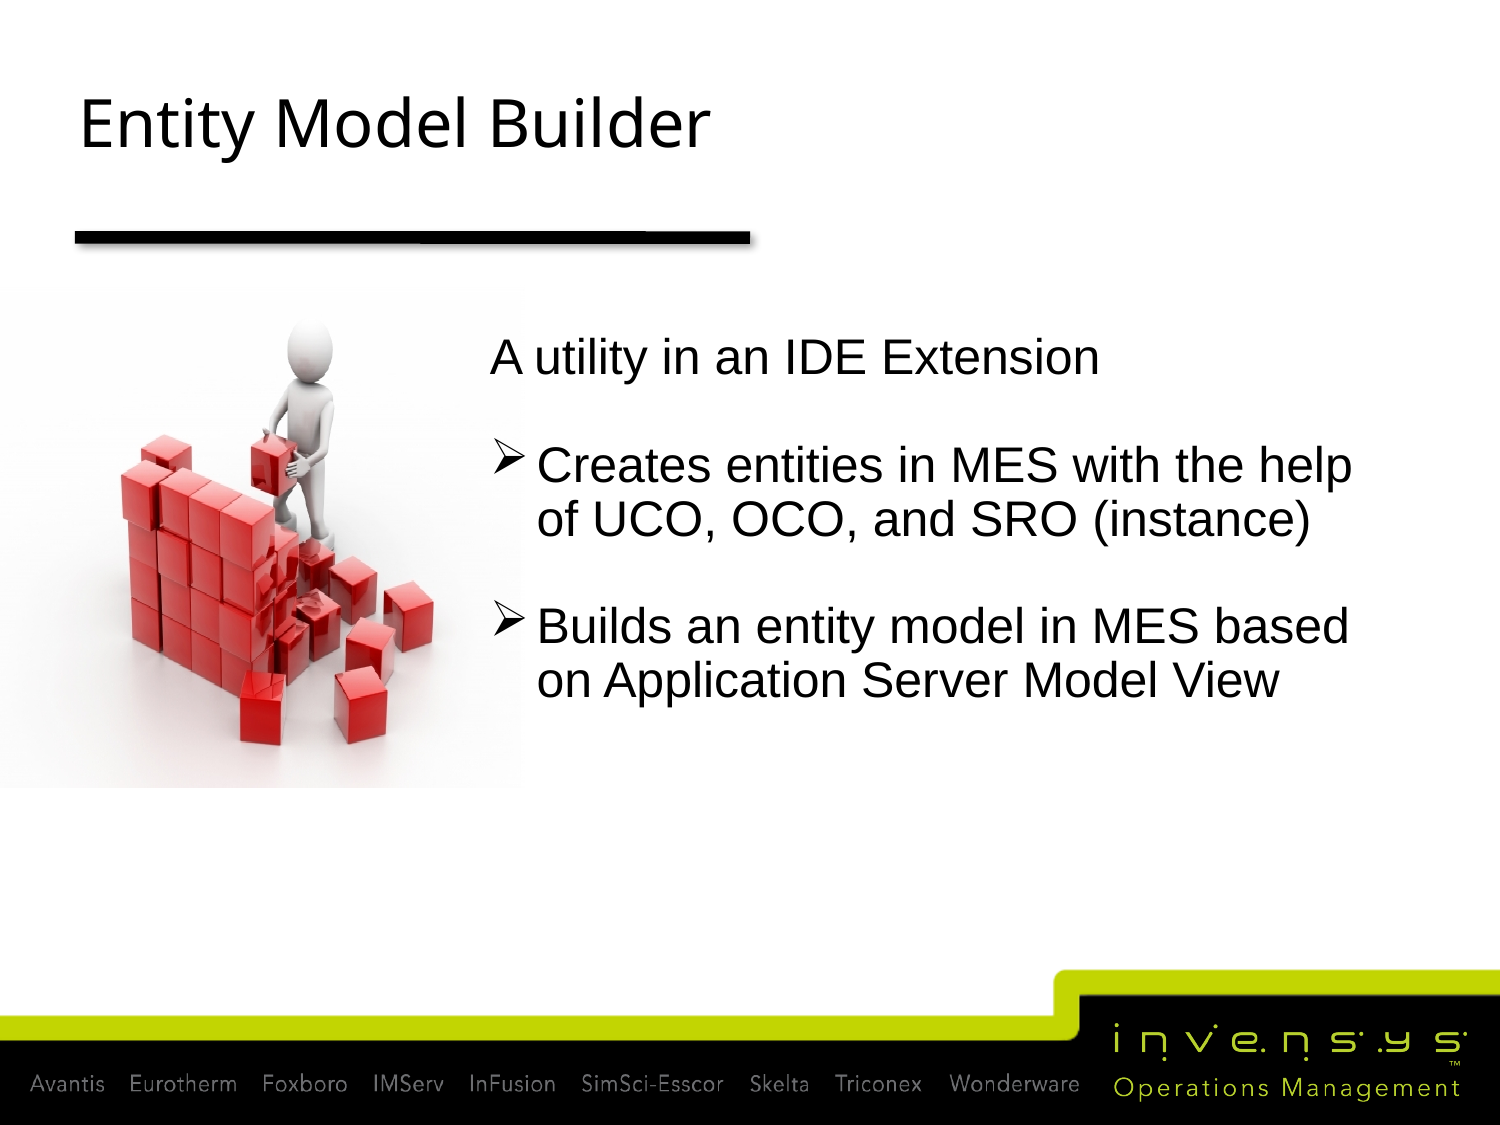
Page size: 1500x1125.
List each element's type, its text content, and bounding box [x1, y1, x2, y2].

text_box Entity Model Builder [78, 87, 1438, 206]
text_box A utility in an IDE Extension Creates entities in MES with the help of UCO, OCO, and SRO (instance) Builds an entity model in MES based on Application Server Model View [529, 323, 1400, 717]
picture [0, 960, 1500, 1102]
picture [0, 284, 526, 788]
